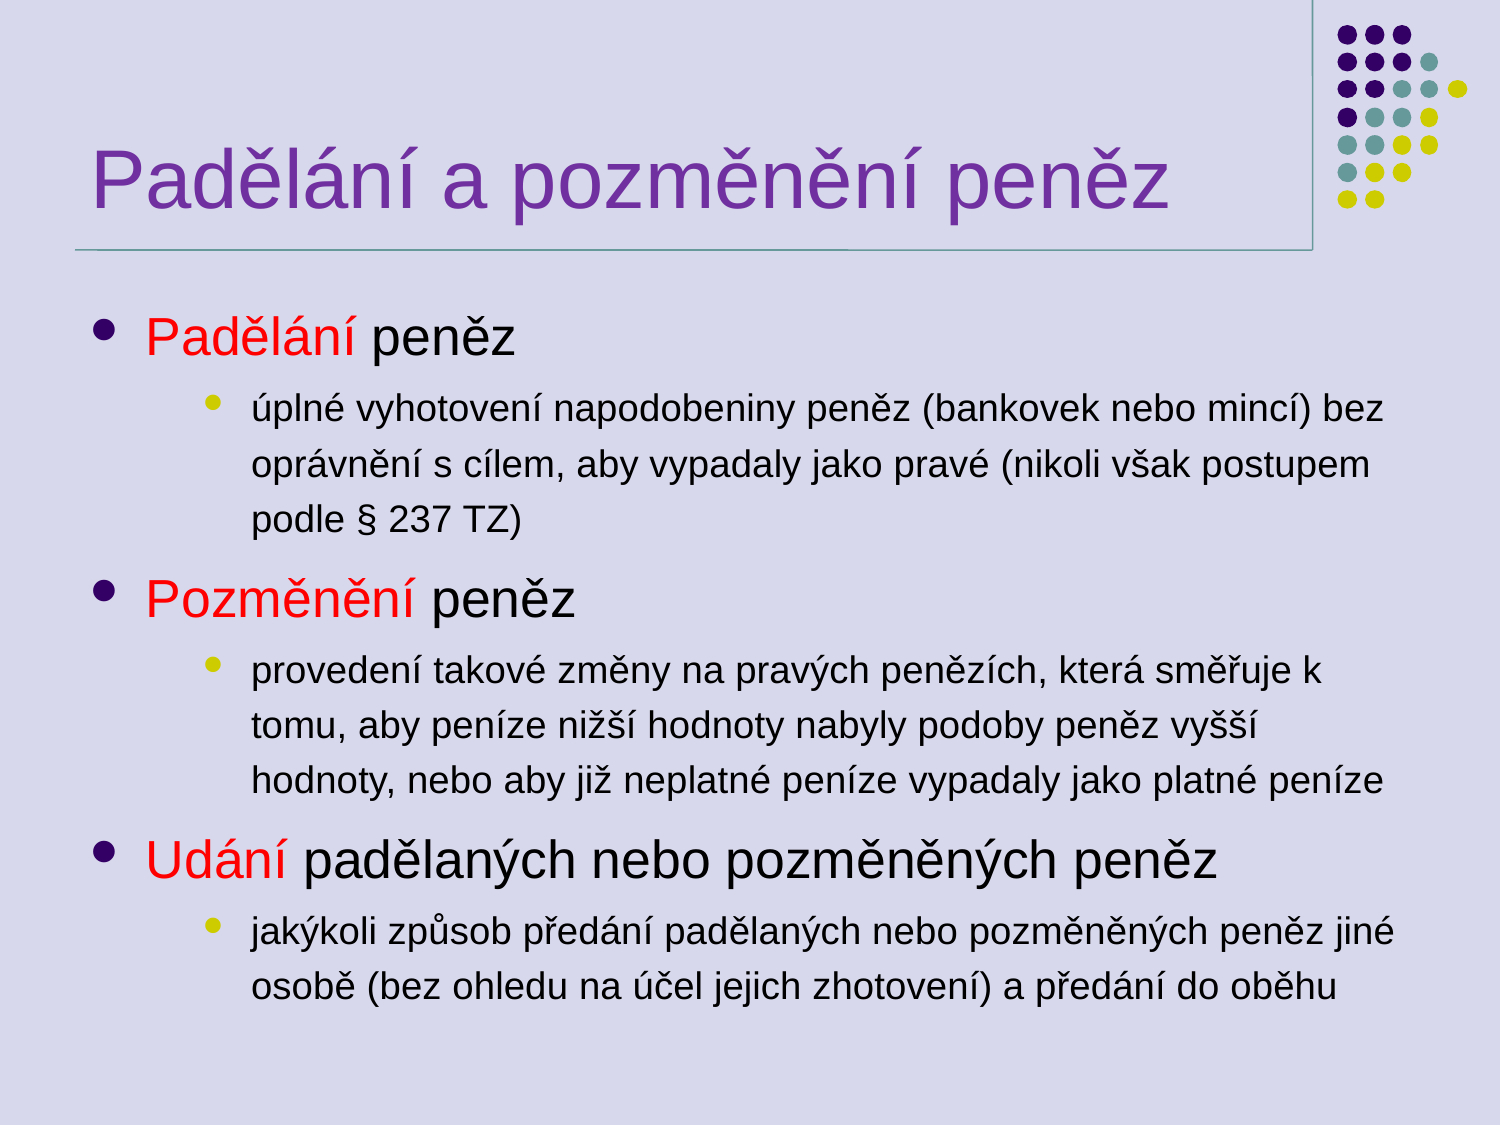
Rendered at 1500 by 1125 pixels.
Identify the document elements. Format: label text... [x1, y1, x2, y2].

title Padělání a pozměnění peněz [75, 20, 1313, 233]
list Padělání peněz úplné vyhotovení napodobeniny peněz (bankovek nebo mincí) bez oprávnění s cílem, aby vypadaly jako pravé (nikoli však postupem podle § 237 TZ) Pozměnění peněz provedení takové změny na pravých penězích, která směřuje k tomu, aby peníze nižší hodnoty nabyly podoby peněz vyšší hodnoty, nebo aby již neplatné peníze vypadaly jako platné peníze Udání padělaných nebo pozměněných peněz jakýkoli způsob předání padělaných nebo pozměněných peněz jiné osobě (bez ohledu na účel jejich zhotovení) a předání do oběhu [75, 282, 1425, 1059]
